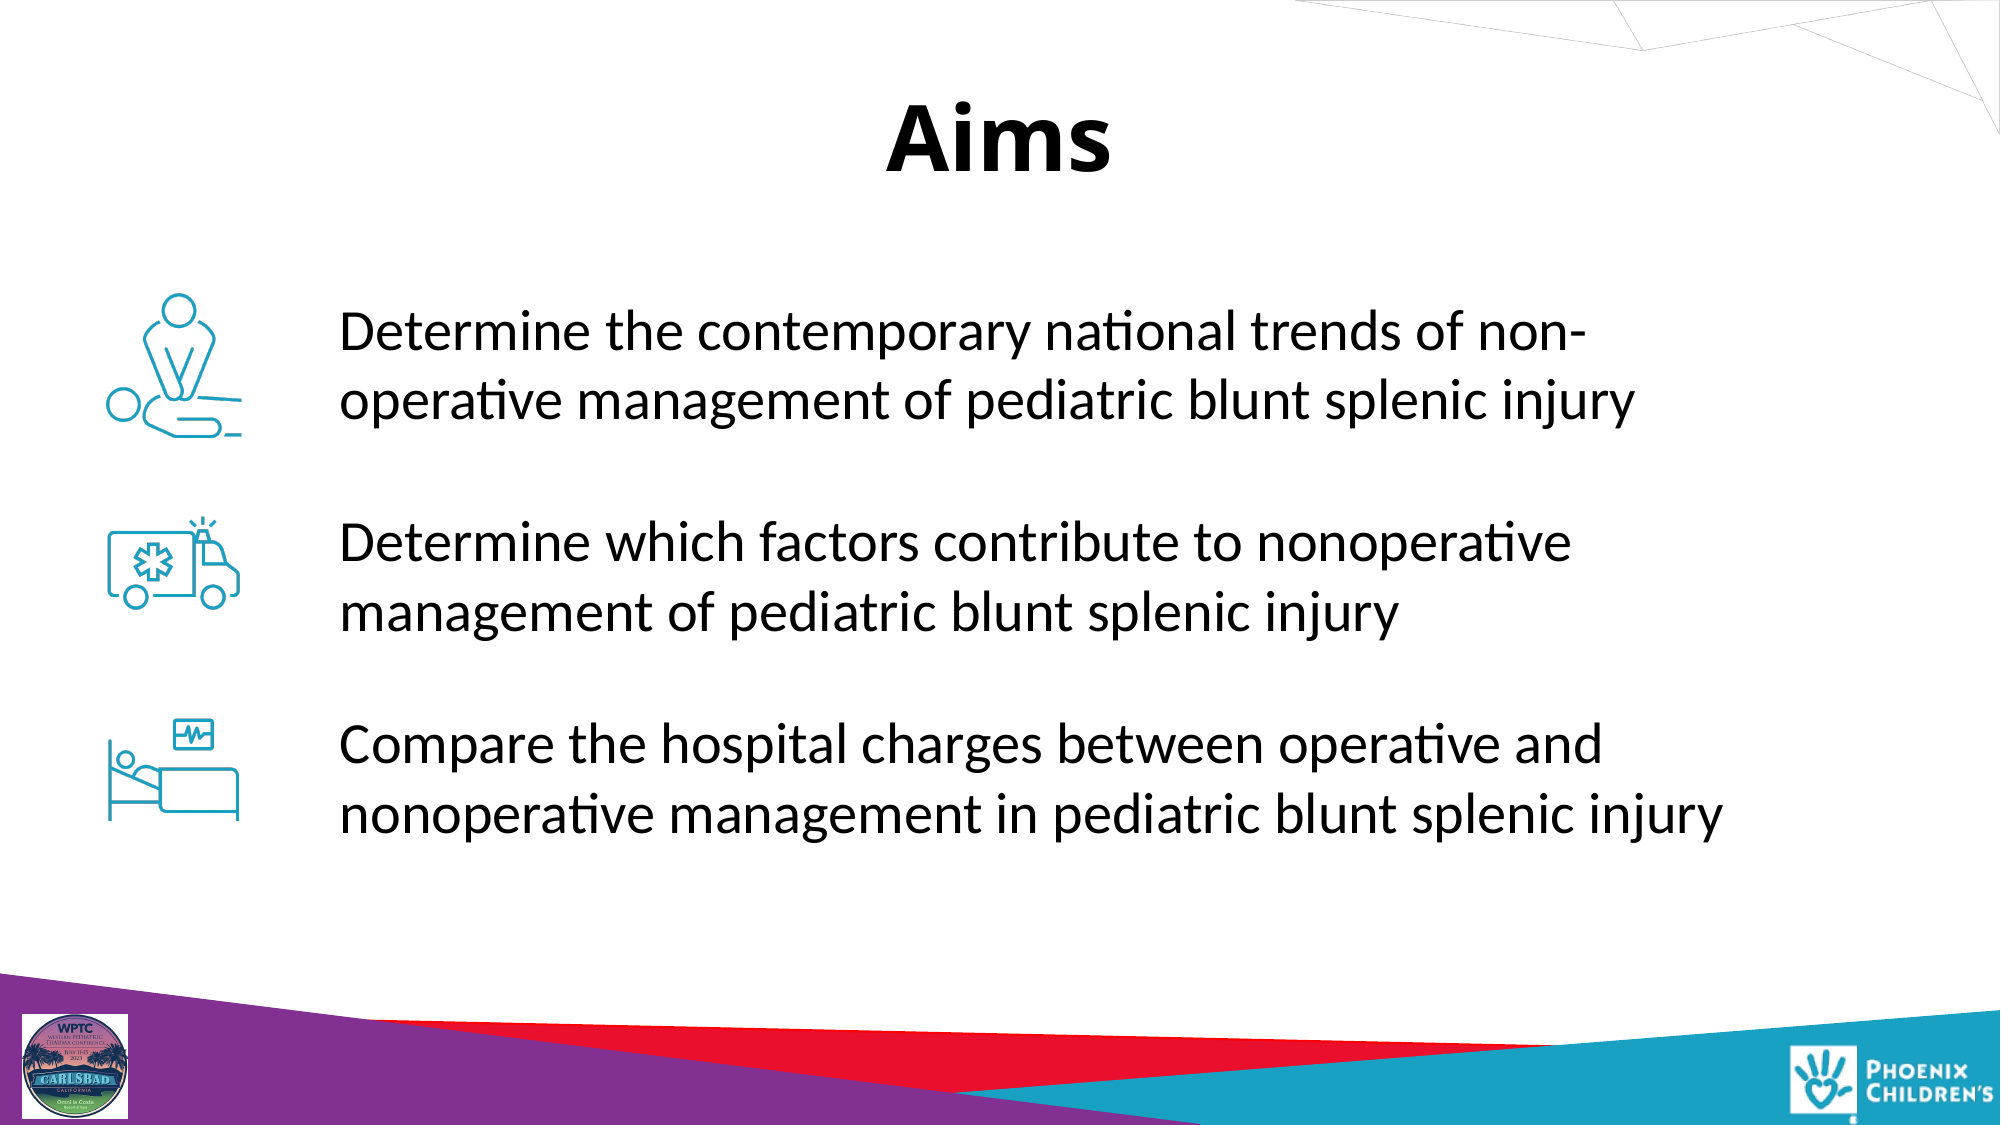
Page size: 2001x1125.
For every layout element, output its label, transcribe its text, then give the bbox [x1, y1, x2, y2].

text_box Determine which factors contribute to nonoperative management of pediatric blunt splenic injury [325, 495, 1802, 651]
picture [98, 493, 249, 644]
picture [15, 1013, 128, 1119]
title Aims [248, 46, 1751, 239]
picture [1750, 1012, 2000, 1125]
picture [98, 695, 249, 846]
text_box [954, 1029, 1750, 1125]
text_box Determine the contemporary national trends of non-operative management of pediatric blunt splenic injury [325, 284, 1802, 439]
picture [98, 290, 249, 441]
text_box Compare the hospital charges between operative and nonoperative management in pediatric blunt splenic injury [325, 698, 1802, 853]
picture [1295, 0, 2000, 136]
text_box [372, 1019, 1546, 1092]
text_box [0, 973, 1201, 1125]
